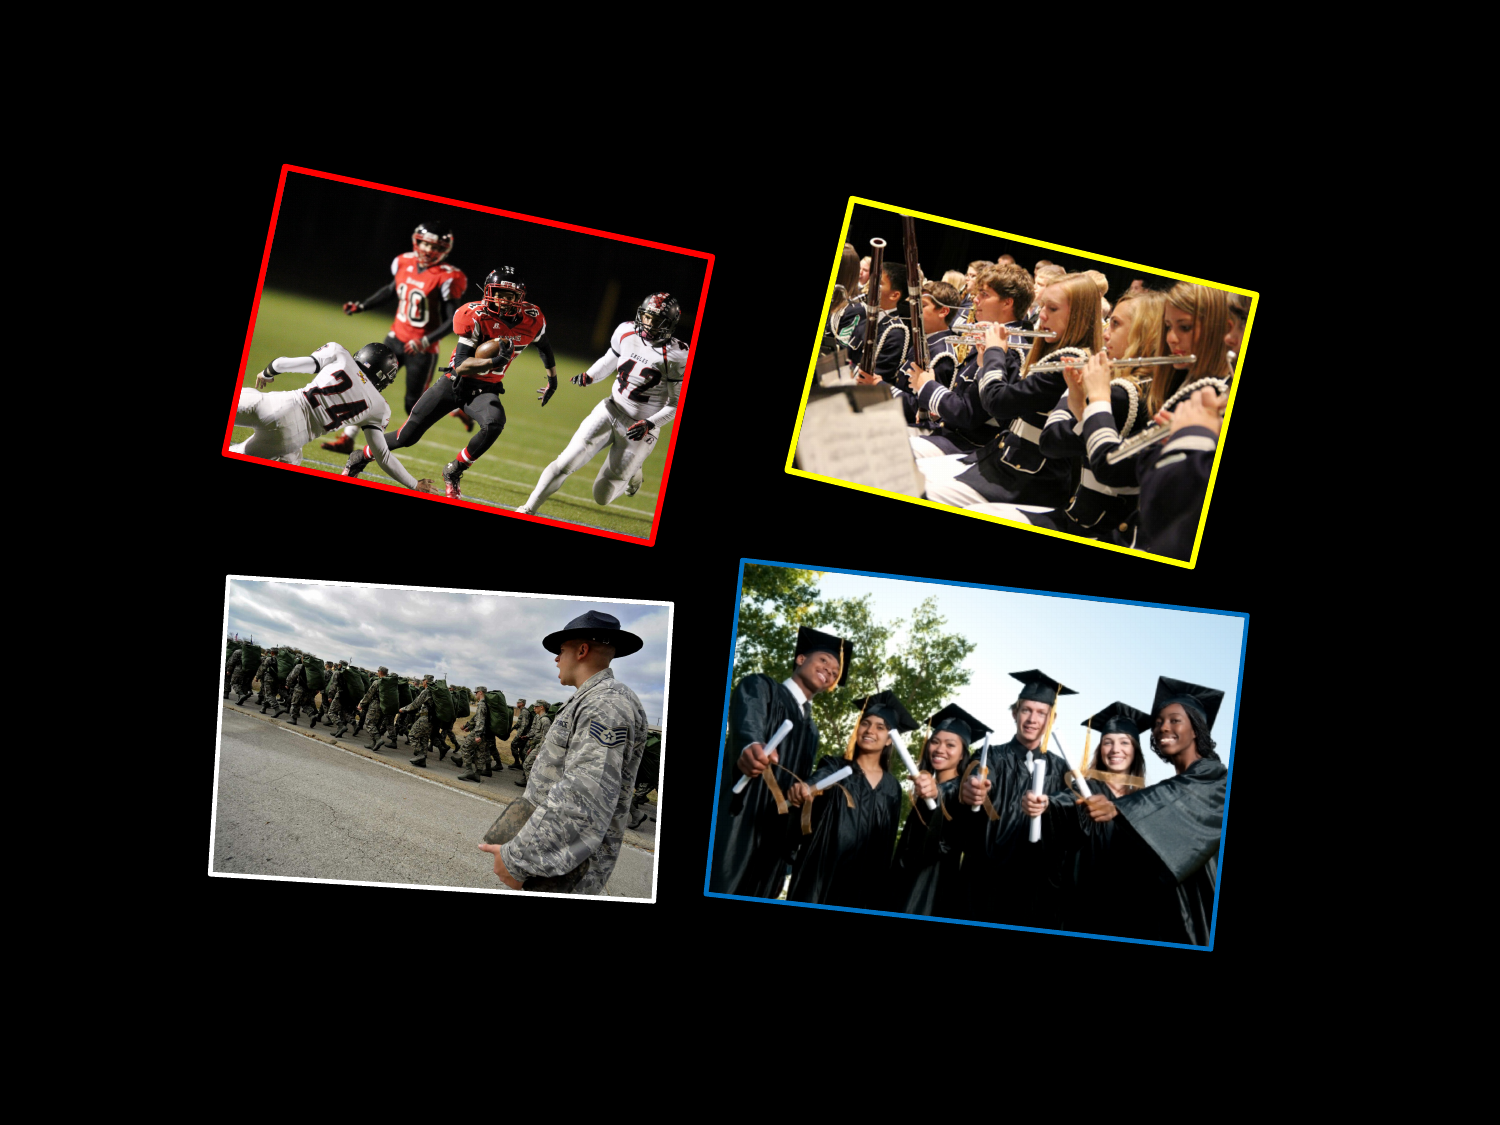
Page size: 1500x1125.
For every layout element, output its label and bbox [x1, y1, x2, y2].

picture [229, 171, 708, 539]
picture [792, 204, 1252, 562]
picture [213, 580, 669, 898]
picture [709, 563, 1244, 946]
